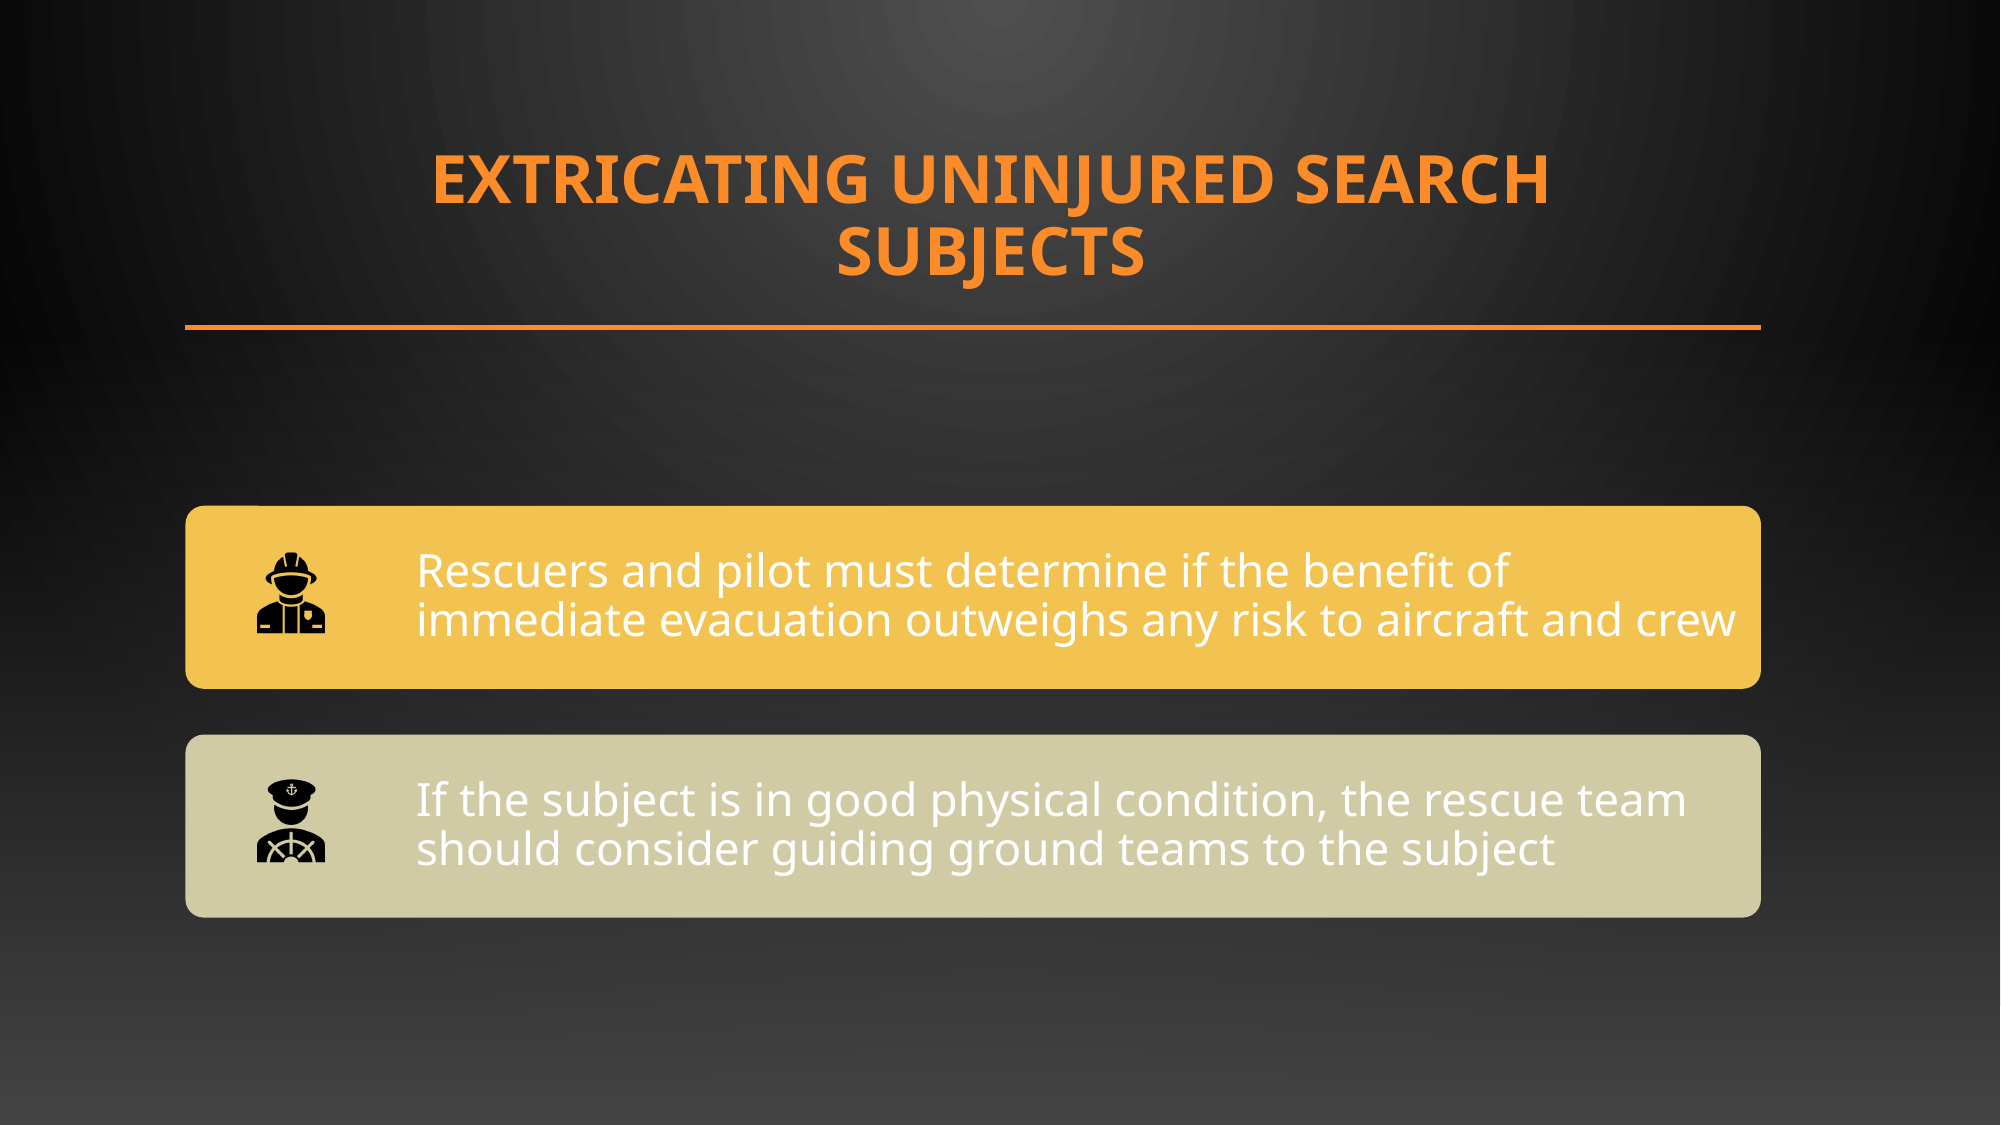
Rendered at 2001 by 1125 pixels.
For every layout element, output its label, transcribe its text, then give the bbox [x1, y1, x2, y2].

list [185, 406, 1762, 1017]
text_box [0, 330, 2000, 1125]
text_box [0, 0, 2000, 330]
title Extricating Uninjured Search Subjects [238, 131, 1763, 305]
